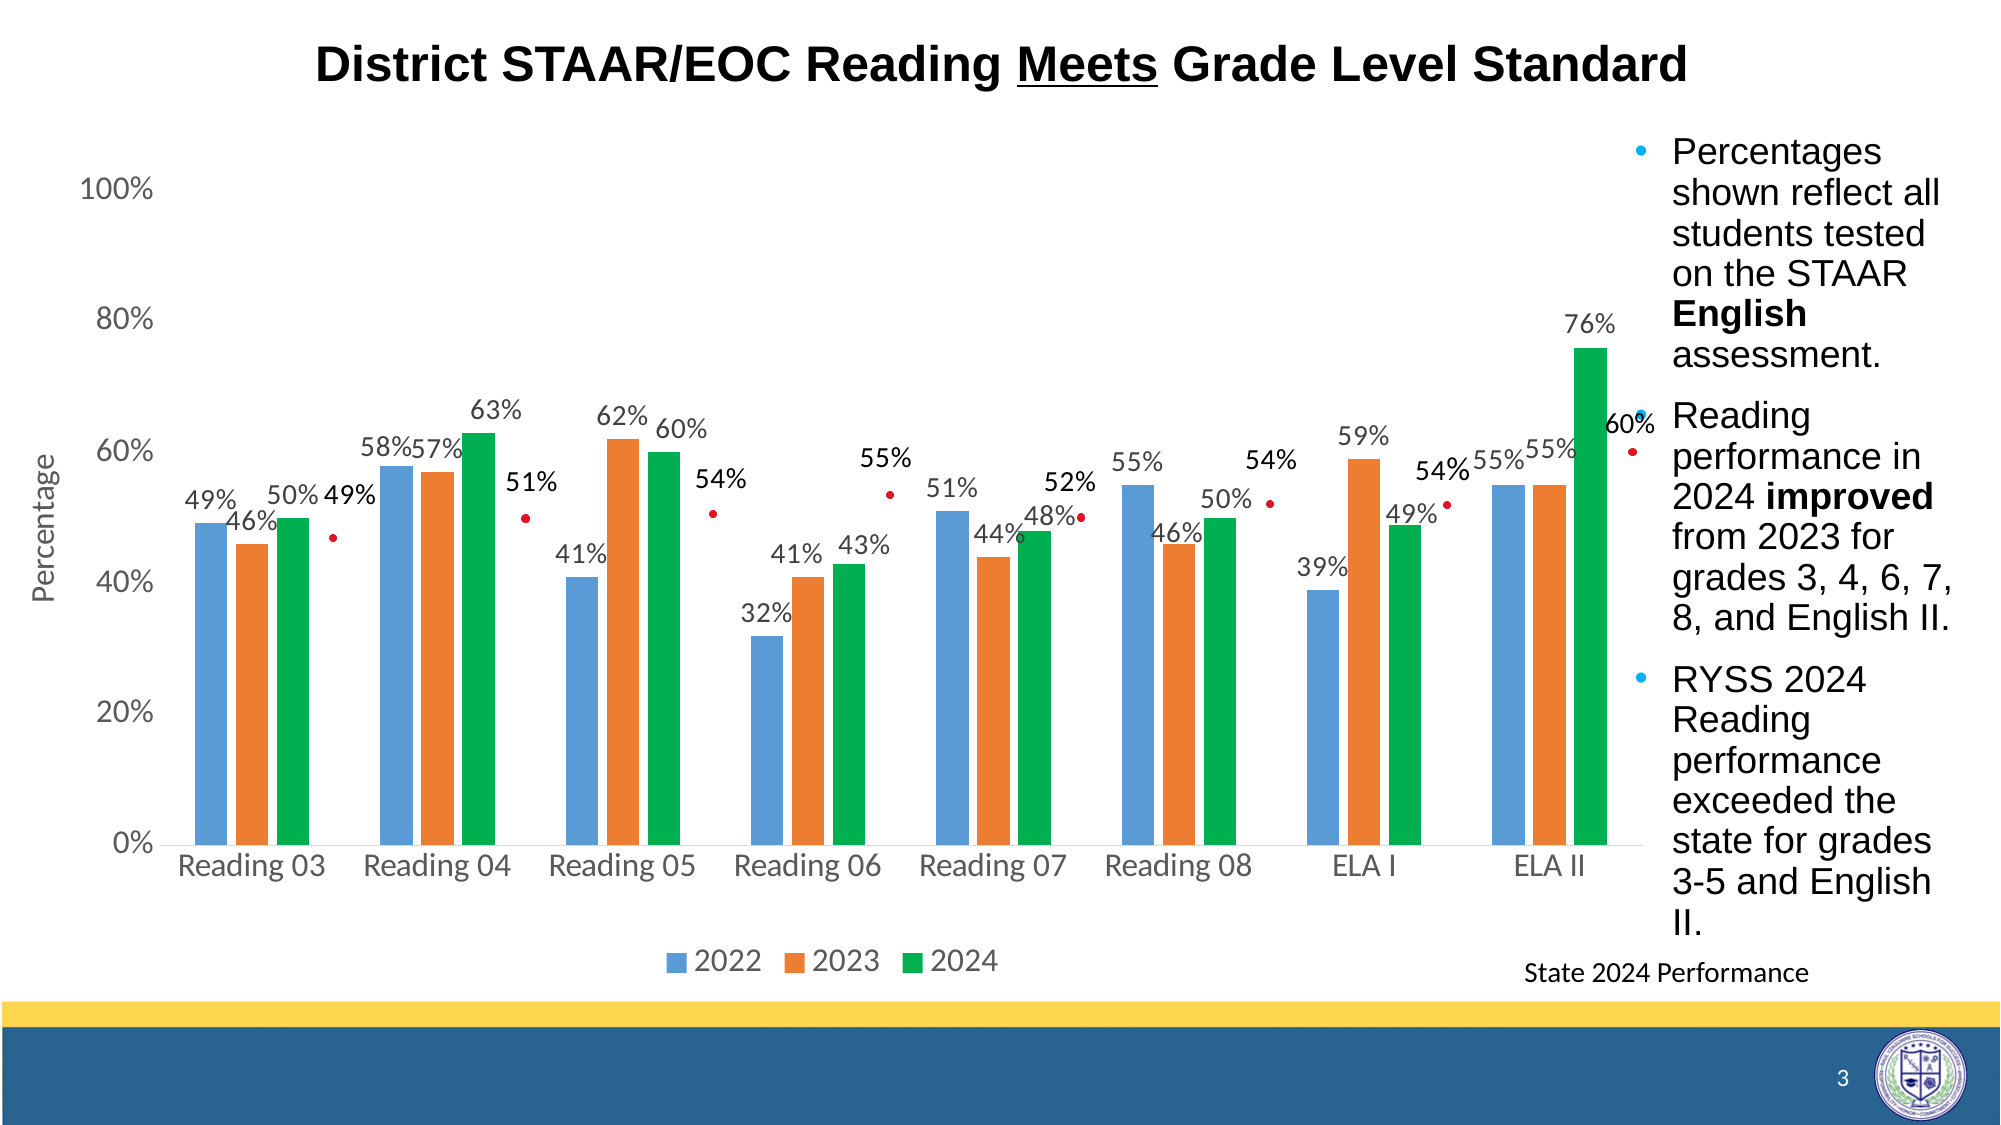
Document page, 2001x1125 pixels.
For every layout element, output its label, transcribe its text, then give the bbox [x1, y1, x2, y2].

title District STAAR/EOC Reading Meets Grade Level Standard [139, 10, 1865, 181]
text_box 60% [1647, 397, 1689, 447]
text_box State 2024 Performance [1509, 945, 1829, 996]
chart [18, 92, 1647, 987]
list Percentages shown reflect all students tested on the STAAR English assessment. Reading performance in 2024 improved from 2023 for grades 3, 4, 6, 7, 8, and English II. RYSS 2024 Reading performance exceeded the state for grades 3-5 and English II. [1619, 59, 1986, 999]
picture [1, 999, 2000, 1125]
